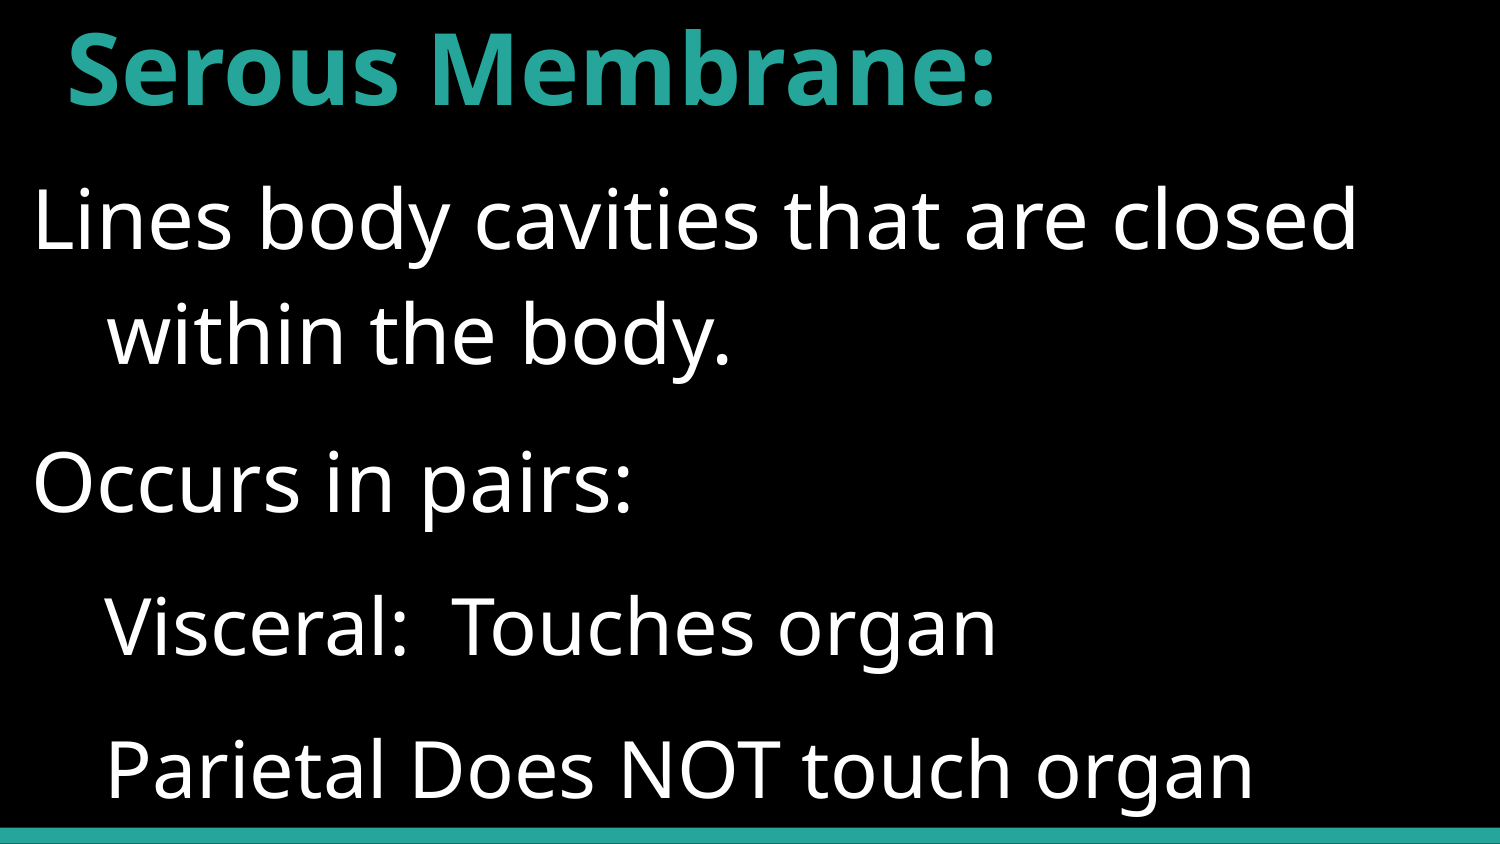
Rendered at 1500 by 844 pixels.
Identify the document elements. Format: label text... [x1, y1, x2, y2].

list Lines body cavities that are closed within the body. Occurs in pairs: Visceral: Touches organ Parietal Does NOT touch organ [16, 136, 1478, 806]
title Serous Membrane: [51, 0, 1449, 136]
